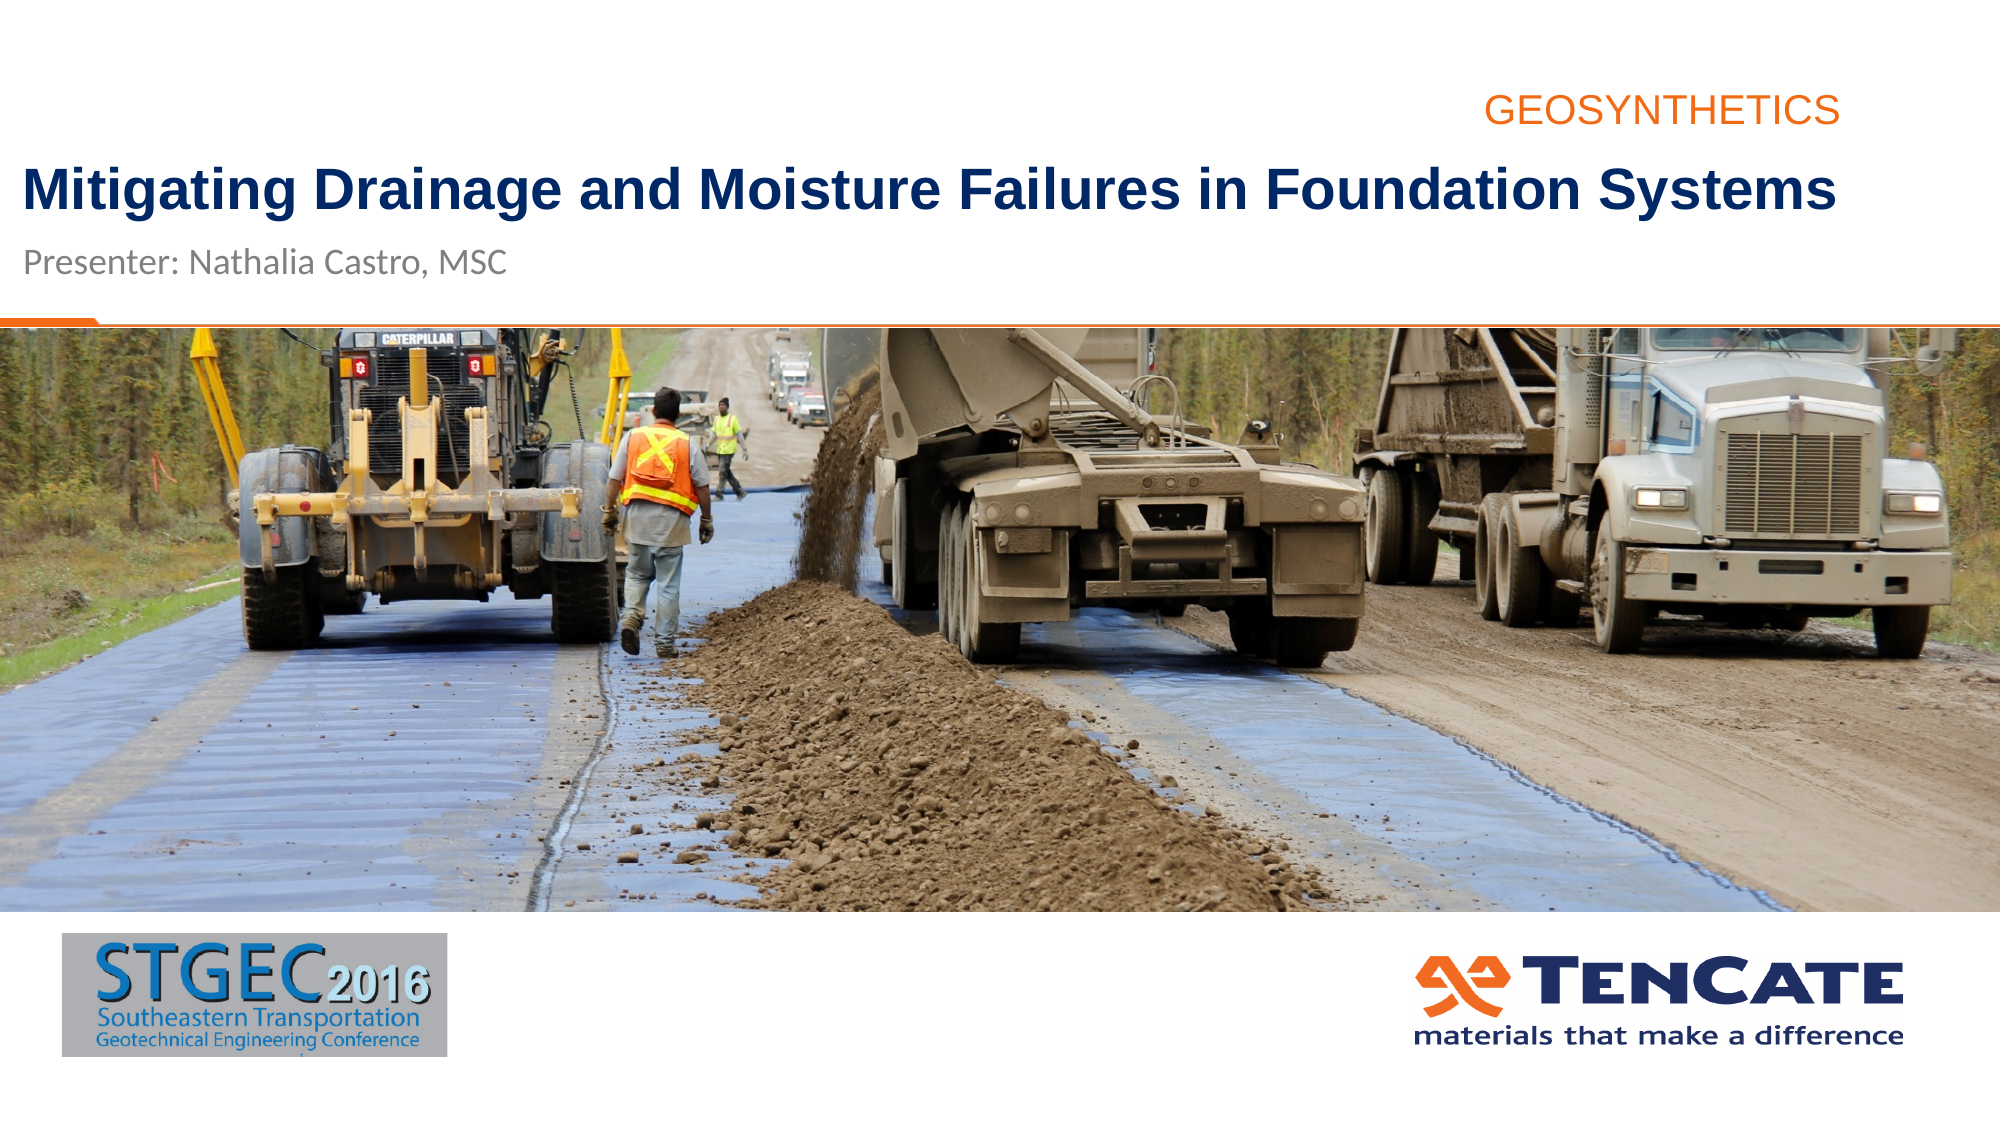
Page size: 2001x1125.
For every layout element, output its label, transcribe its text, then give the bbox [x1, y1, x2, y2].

text_box Presenter: Nathalia Castro, MSC [0, 229, 1888, 298]
title Mitigating Drainage and Moisture Failures in Foundation Systems [7, 143, 1992, 229]
picture [1415, 956, 1903, 1045]
picture [0, 318, 2000, 912]
picture [61, 933, 448, 1057]
